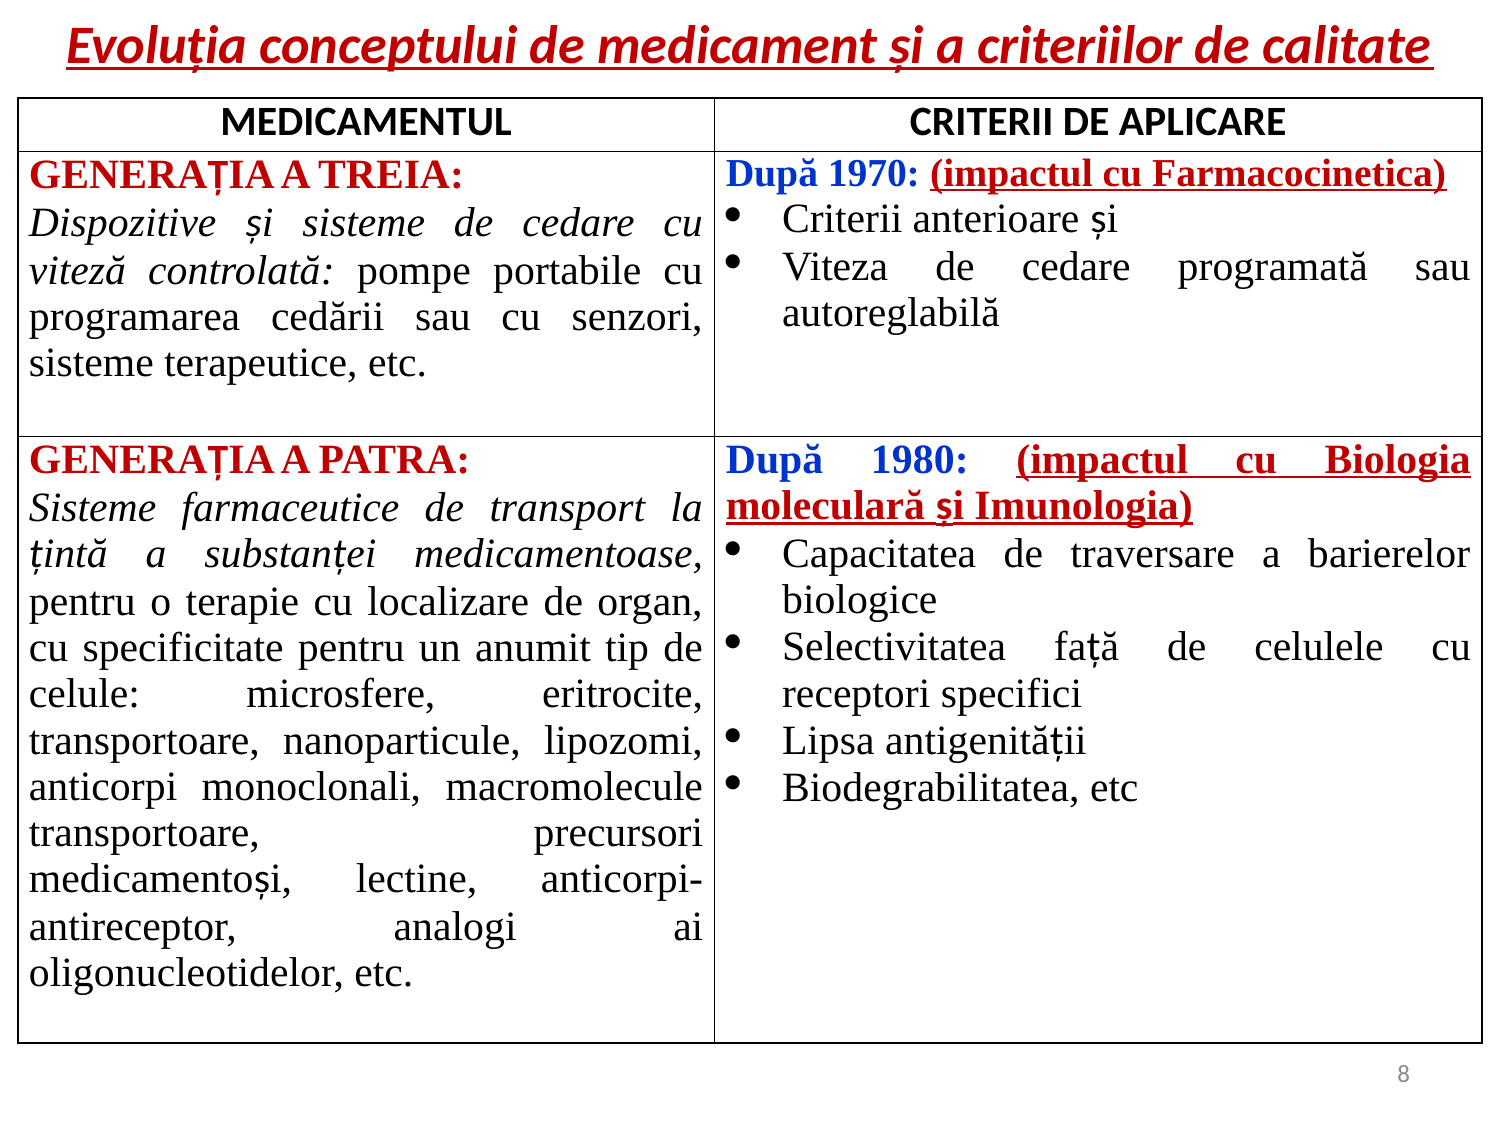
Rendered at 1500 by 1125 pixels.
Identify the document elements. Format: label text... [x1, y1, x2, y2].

table_cell GENERAȚIA A TREIA: Dispozitive și sisteme de cedare cu viteză controlată: pompe portabile cu programarea cedării sau cu senzori, sisteme terapeutice, etc. [19, 152, 714, 436]
slide_number 8 [1074, 1042, 1425, 1103]
table_cell După 1980: (impactul cu Biologia moleculară și Imunologia) Capacitatea de traversare a barierelor biologice Selectivitatea față de celulele cu receptori specifici Lipsa antigenității Biodegrabilitatea, etc [715, 437, 1481, 1042]
title Evoluția conceptului de medicament și a criteriilor de calitate [0, 7, 1500, 76]
table_cell GENERAȚIA A PATRA: Sisteme farmaceutice de transport la țintă a substanței medicamentoase, pentru o terapie cu localizare de organ, cu specificitate pentru un anumit tip de celule: microsfere, eritrocite, transportoare, nanoparticule, lipozomi, anticorpi monoclonali, macromolecule transportoare, precursori medicamentoși, lectine, anticorpi-antireceptor, analogi ai oligonucleotidelor, etc. [19, 437, 714, 1042]
table_header CRITERII DE APLICARE [715, 99, 1481, 151]
table_cell După 1970: (impactul cu Farmacocinetica) Criterii anterioare și Viteza de cedare programată sau autoreglabilă [715, 152, 1481, 436]
table_header MEDICAMENTUL [19, 99, 714, 151]
